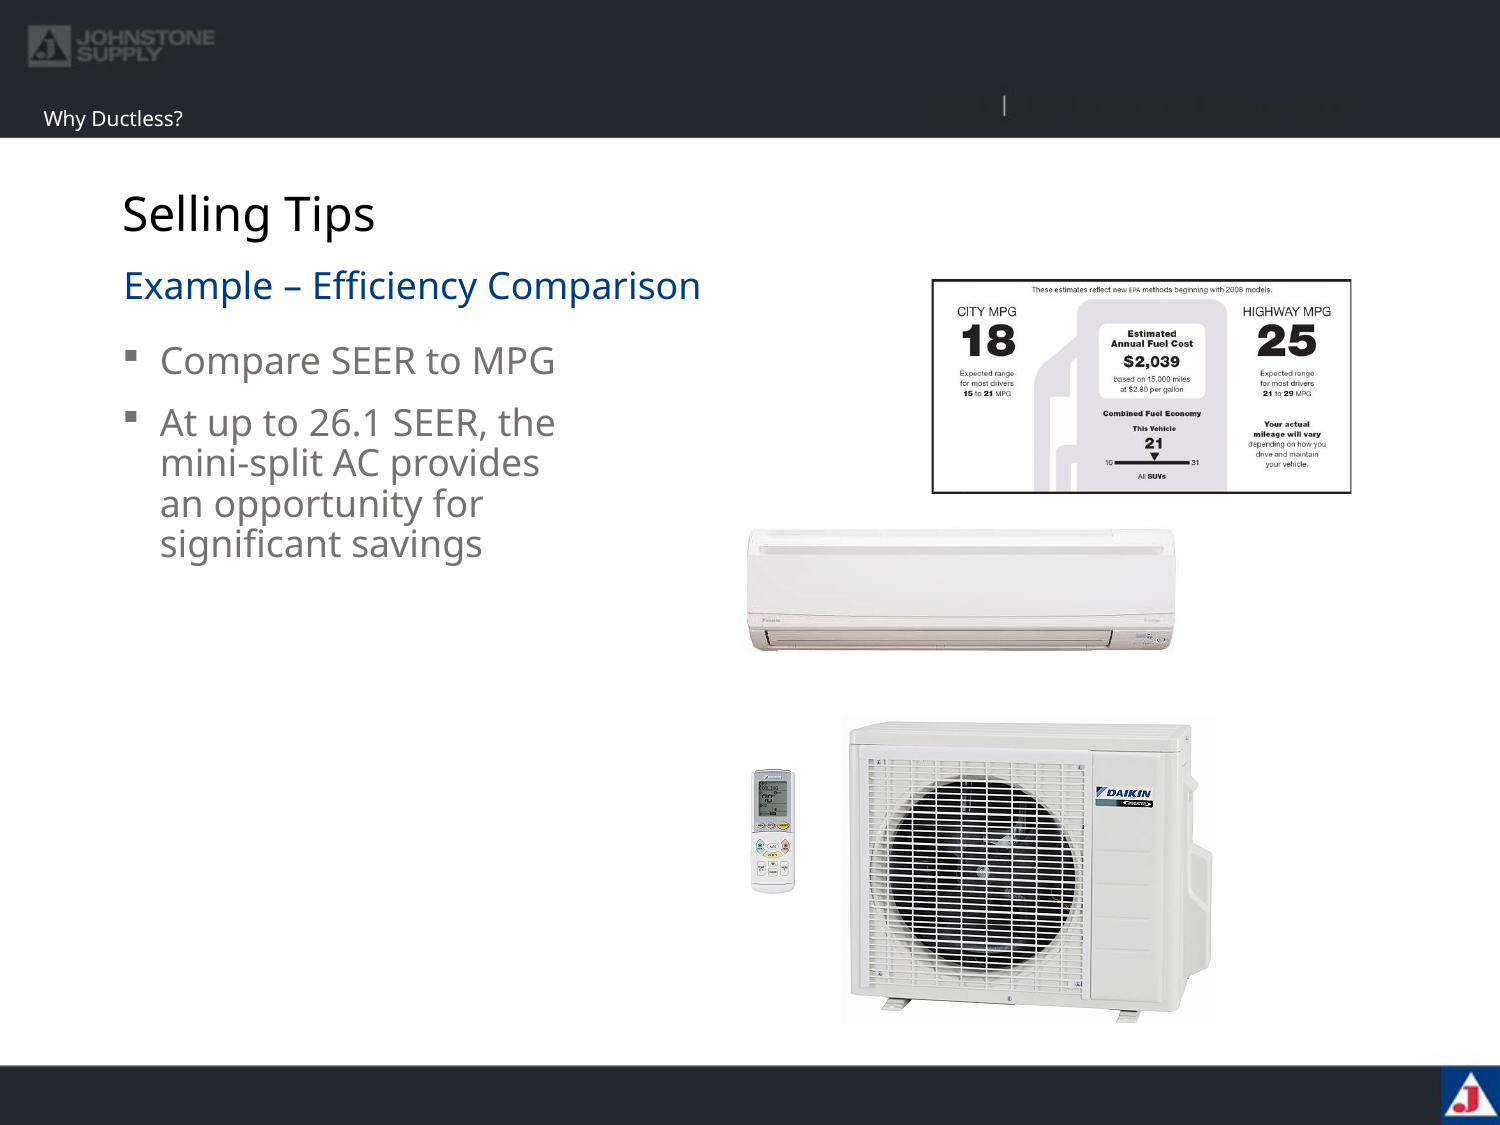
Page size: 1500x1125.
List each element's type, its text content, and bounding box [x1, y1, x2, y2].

list Why Ductless? [28, 100, 266, 134]
subtitle Example – Efficiency Comparison [108, 259, 1391, 332]
list Compare SEER to MPG At up to 26.1 SEER, the mini-split AC provides an opportunity for significant savings [107, 334, 584, 1049]
picture [0, 0, 1500, 1125]
title Selling Tips [107, 182, 1383, 250]
